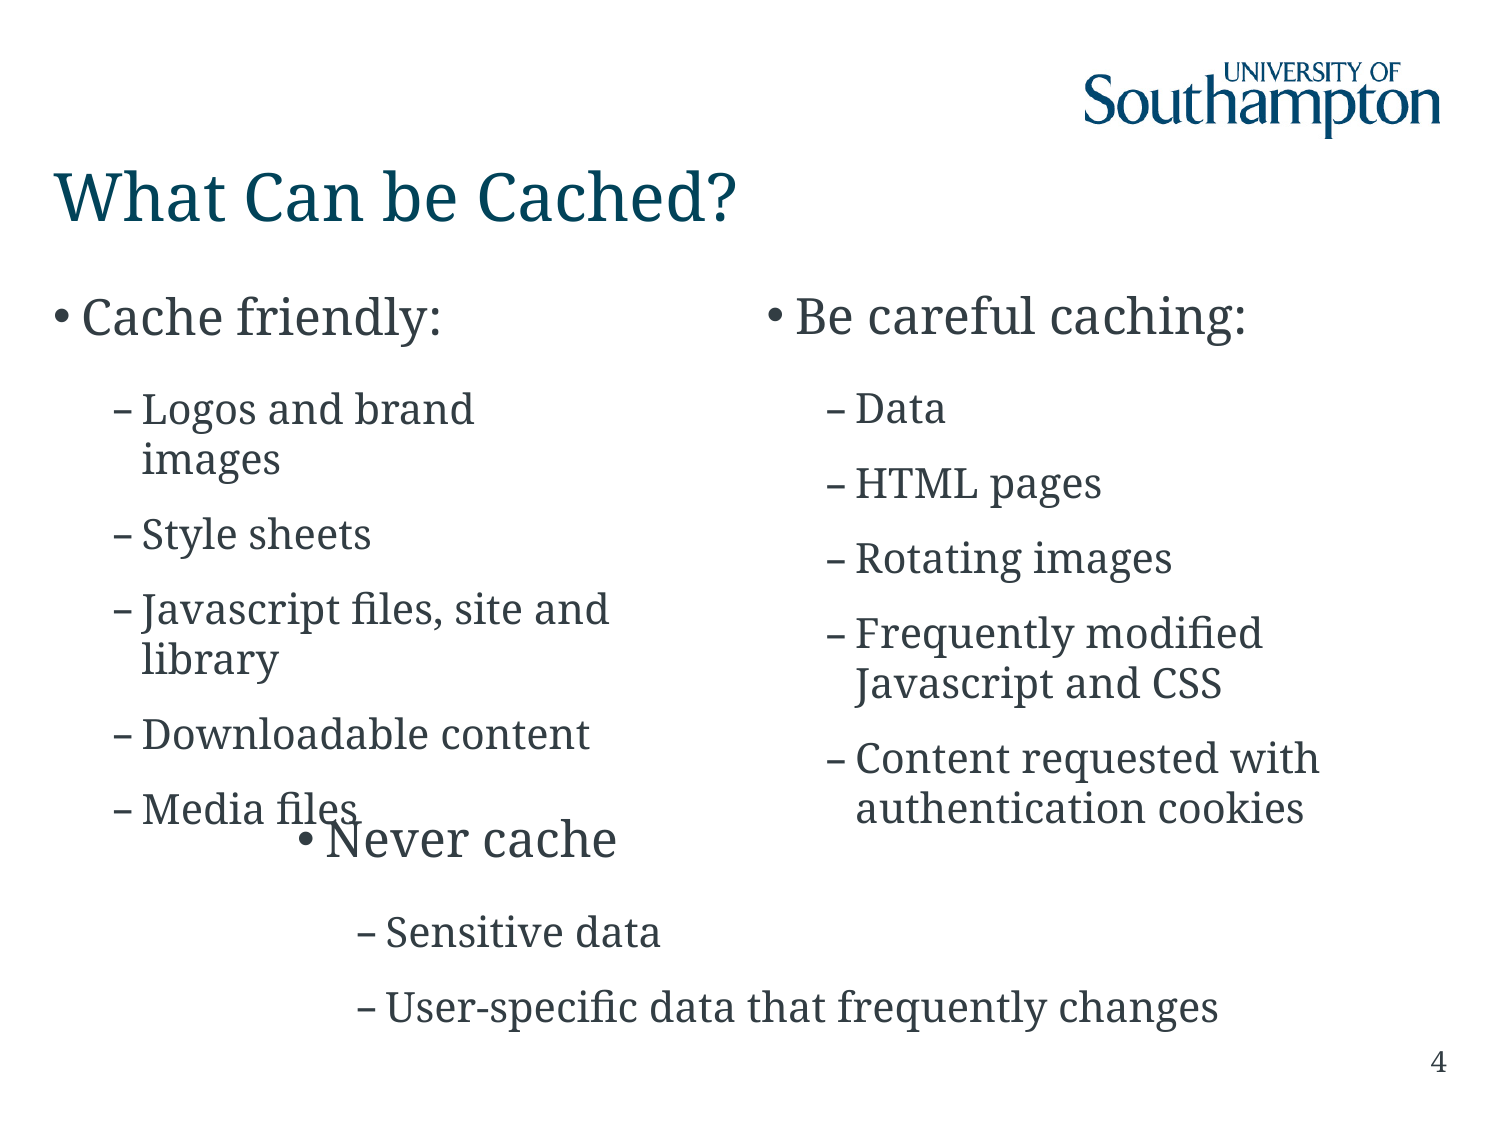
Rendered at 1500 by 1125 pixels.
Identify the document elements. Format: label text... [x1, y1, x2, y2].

text_box Be careful caching: Data HTML pages Rotating images Frequently modified Javascript and CSS Content requested with authentication cookies [766, 277, 1347, 788]
picture [1085, 62, 1440, 139]
slide_number 4 [1159, 1035, 1448, 1088]
title What Can be Cached? [52, 147, 1448, 255]
text_box Never cache Sensitive data User-specific data that frequently changes [296, 800, 1281, 1052]
list Cache friendly: Logos and brand images Style sheets Javascript files, site and library Downloadable content Media files [52, 277, 633, 760]
